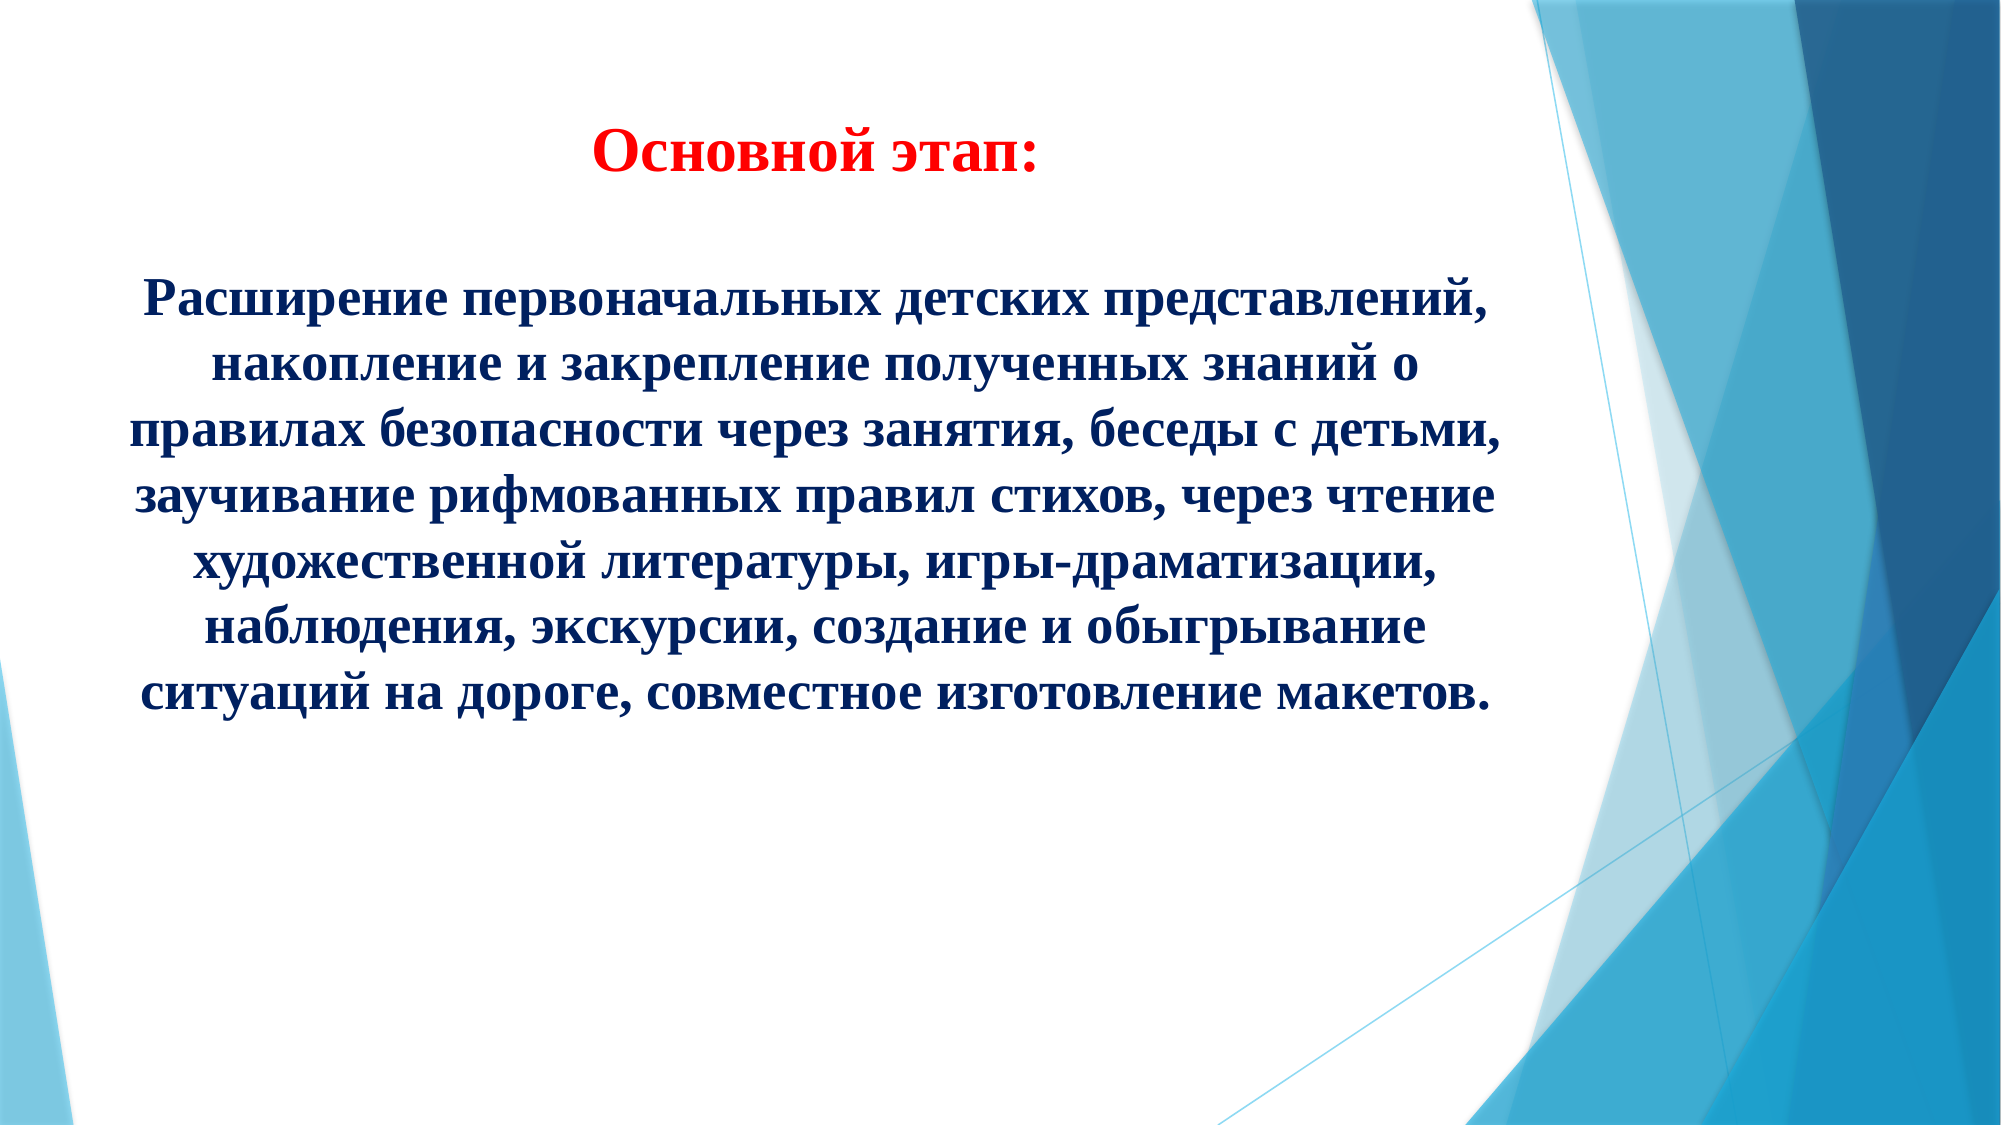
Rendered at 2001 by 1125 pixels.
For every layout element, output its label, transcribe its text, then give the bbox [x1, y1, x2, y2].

title Основной этап: Расширение первоначальных детских представлений, накопление и закрепление полученных знаний о правилах безопасности через занятия, беседы с детьми, заучивание рифмованных правил стихов, через чтение художественной литературы, игры-драматизации, наблюдения, экскурсии, создание и обыгрывание ситуаций на дороге, совместное изготовление макетов. [111, 99, 1522, 1019]
